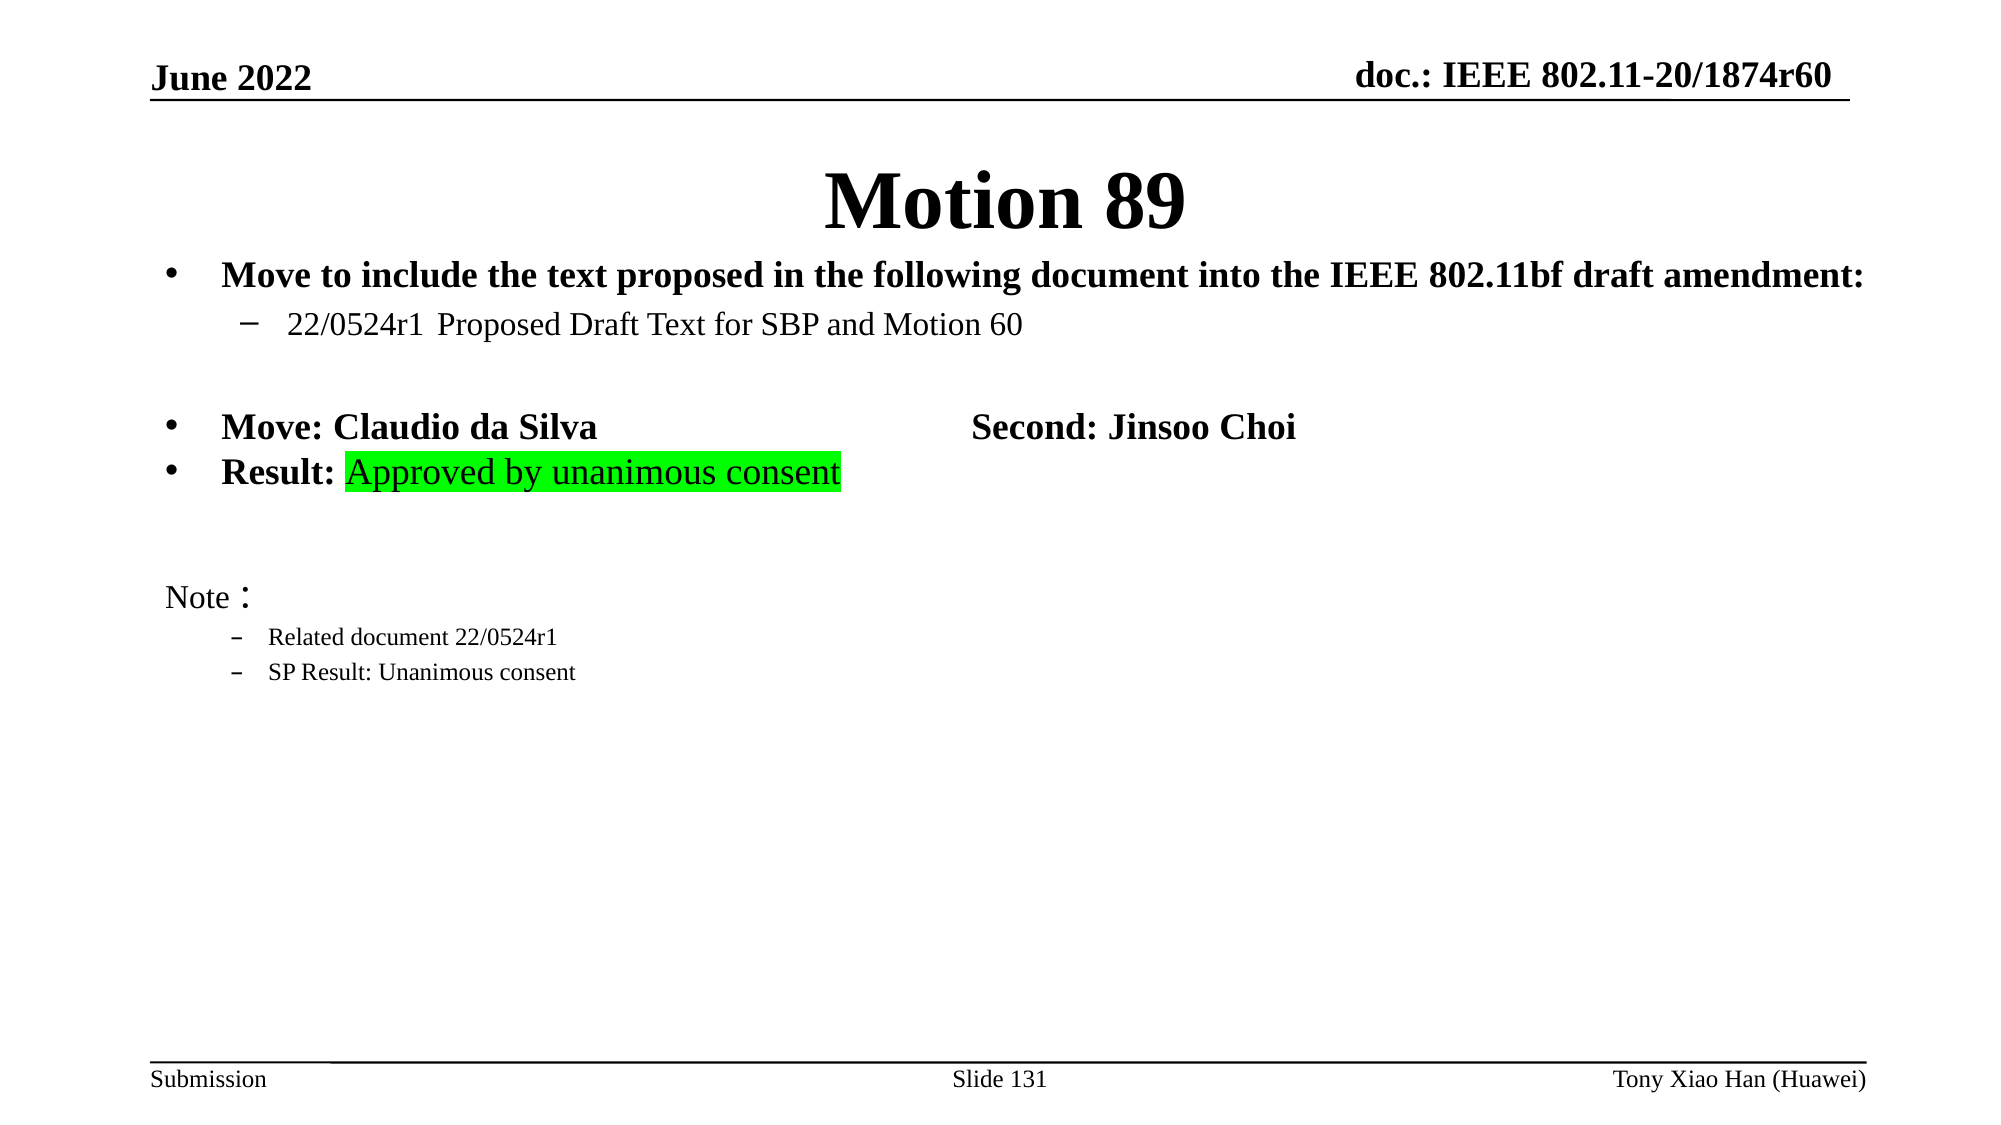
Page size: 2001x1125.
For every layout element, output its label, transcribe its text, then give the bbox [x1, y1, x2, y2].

text_box Motion 89 [368, 137, 1644, 212]
text_box Move to include the text proposed in the following document into the IEEE 802.11bf draft amendment: 22/0524r1 Proposed Draft Text for SBP and Motion 60 Move: Claudio da Silva Second: Jinsoo Choi Result: Approved by unanimous consent Note： Related document 22/0524r1 SP Result: Unanimous consent [150, 212, 1900, 900]
